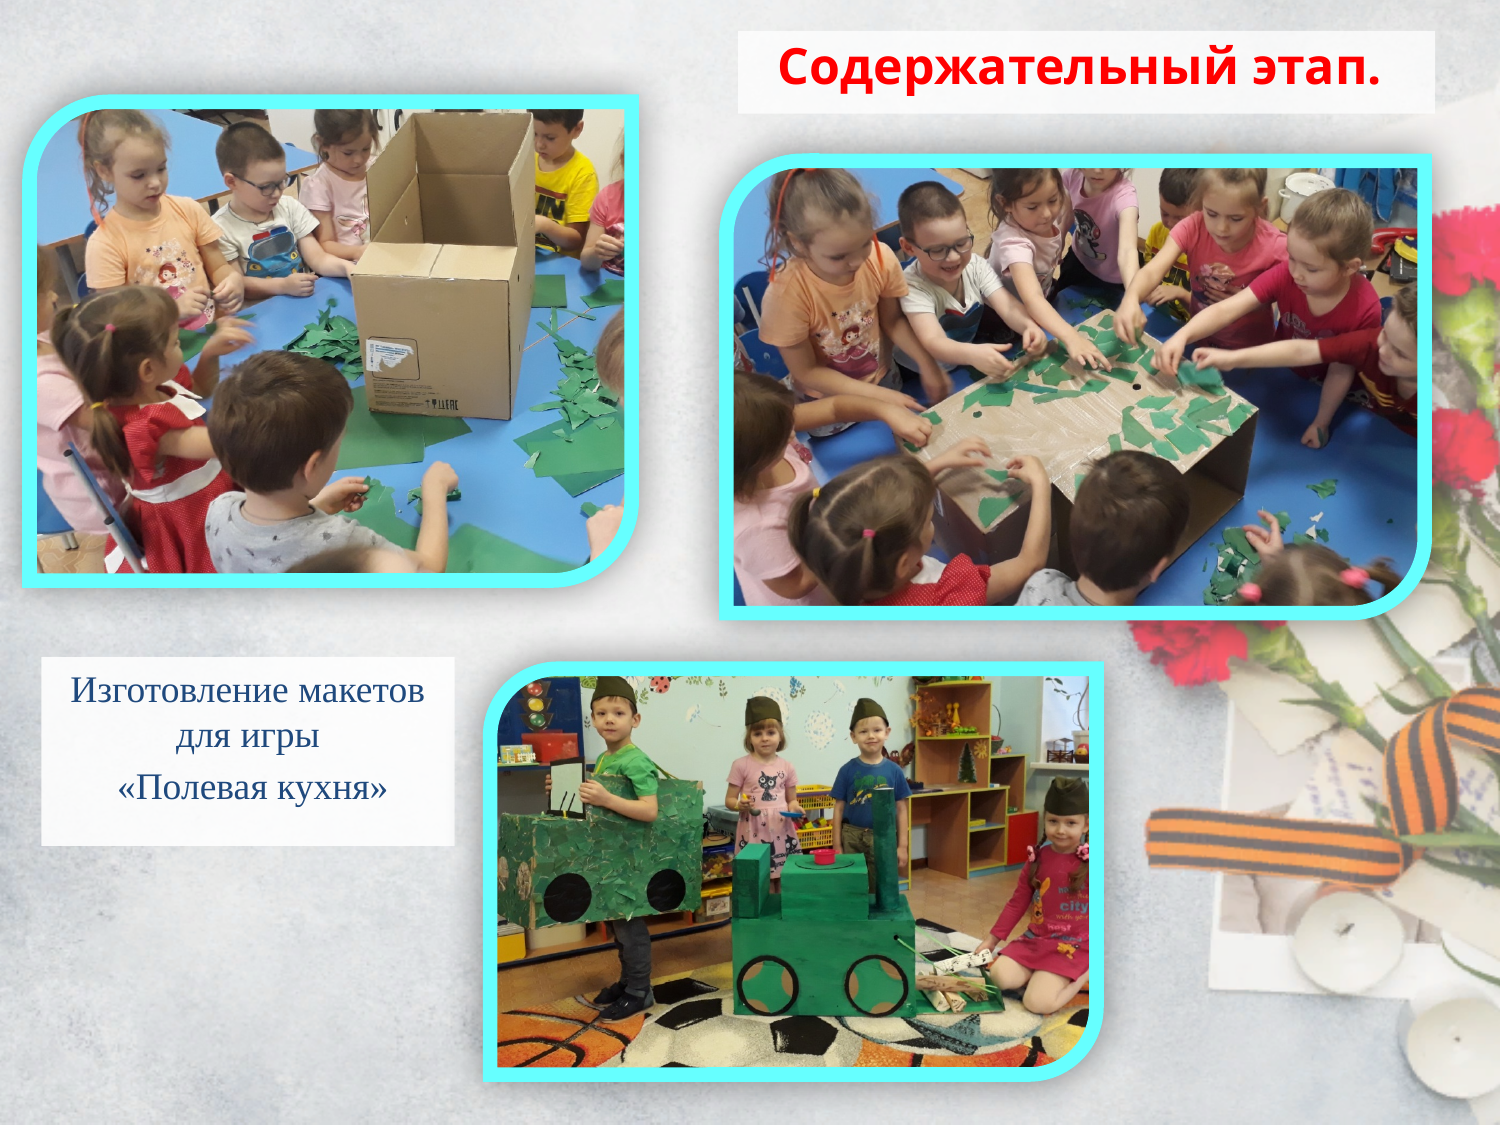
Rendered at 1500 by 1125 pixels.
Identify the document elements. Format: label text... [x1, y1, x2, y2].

picture [489, 668, 1097, 1075]
subtitle Изготовление макетов для игры «Полевая кухня» [41, 656, 455, 846]
title Содержательный этап. [738, 30, 1436, 114]
picture [726, 160, 1425, 614]
picture [29, 101, 632, 581]
